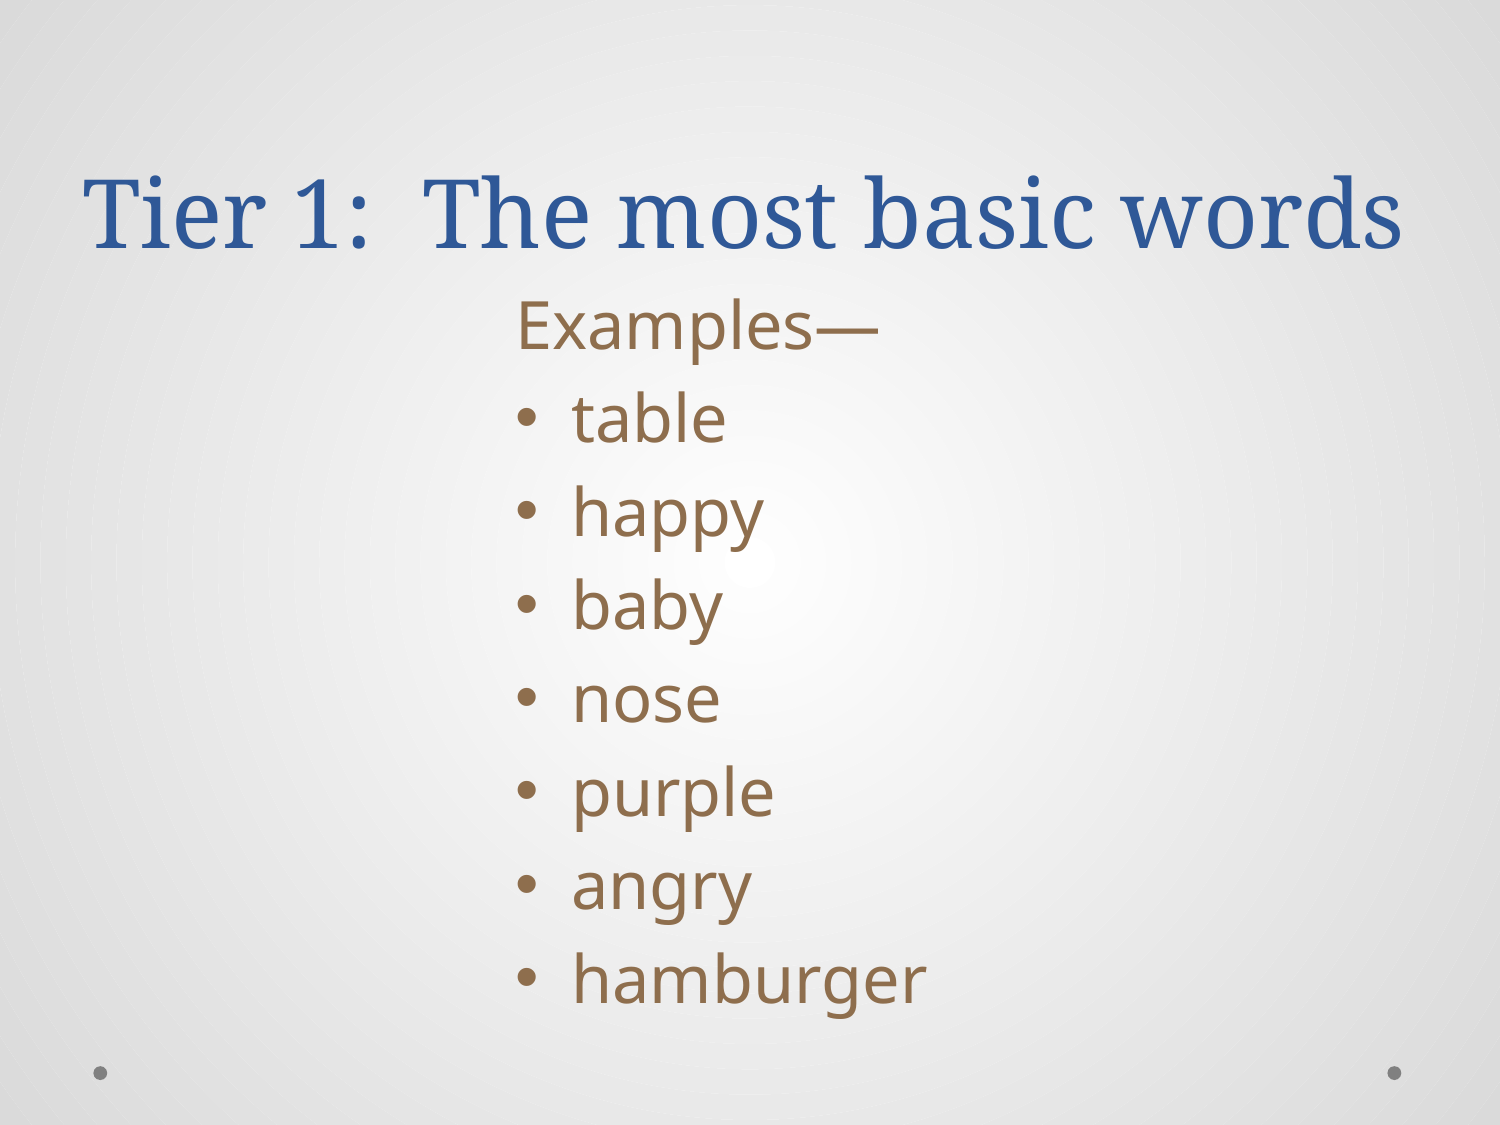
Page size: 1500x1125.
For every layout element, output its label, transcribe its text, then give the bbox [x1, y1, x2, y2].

title Tier 1: The most basic words [50, 62, 1463, 275]
list Examples— table happy baby nose purple angry hamburger [500, 275, 950, 1050]
